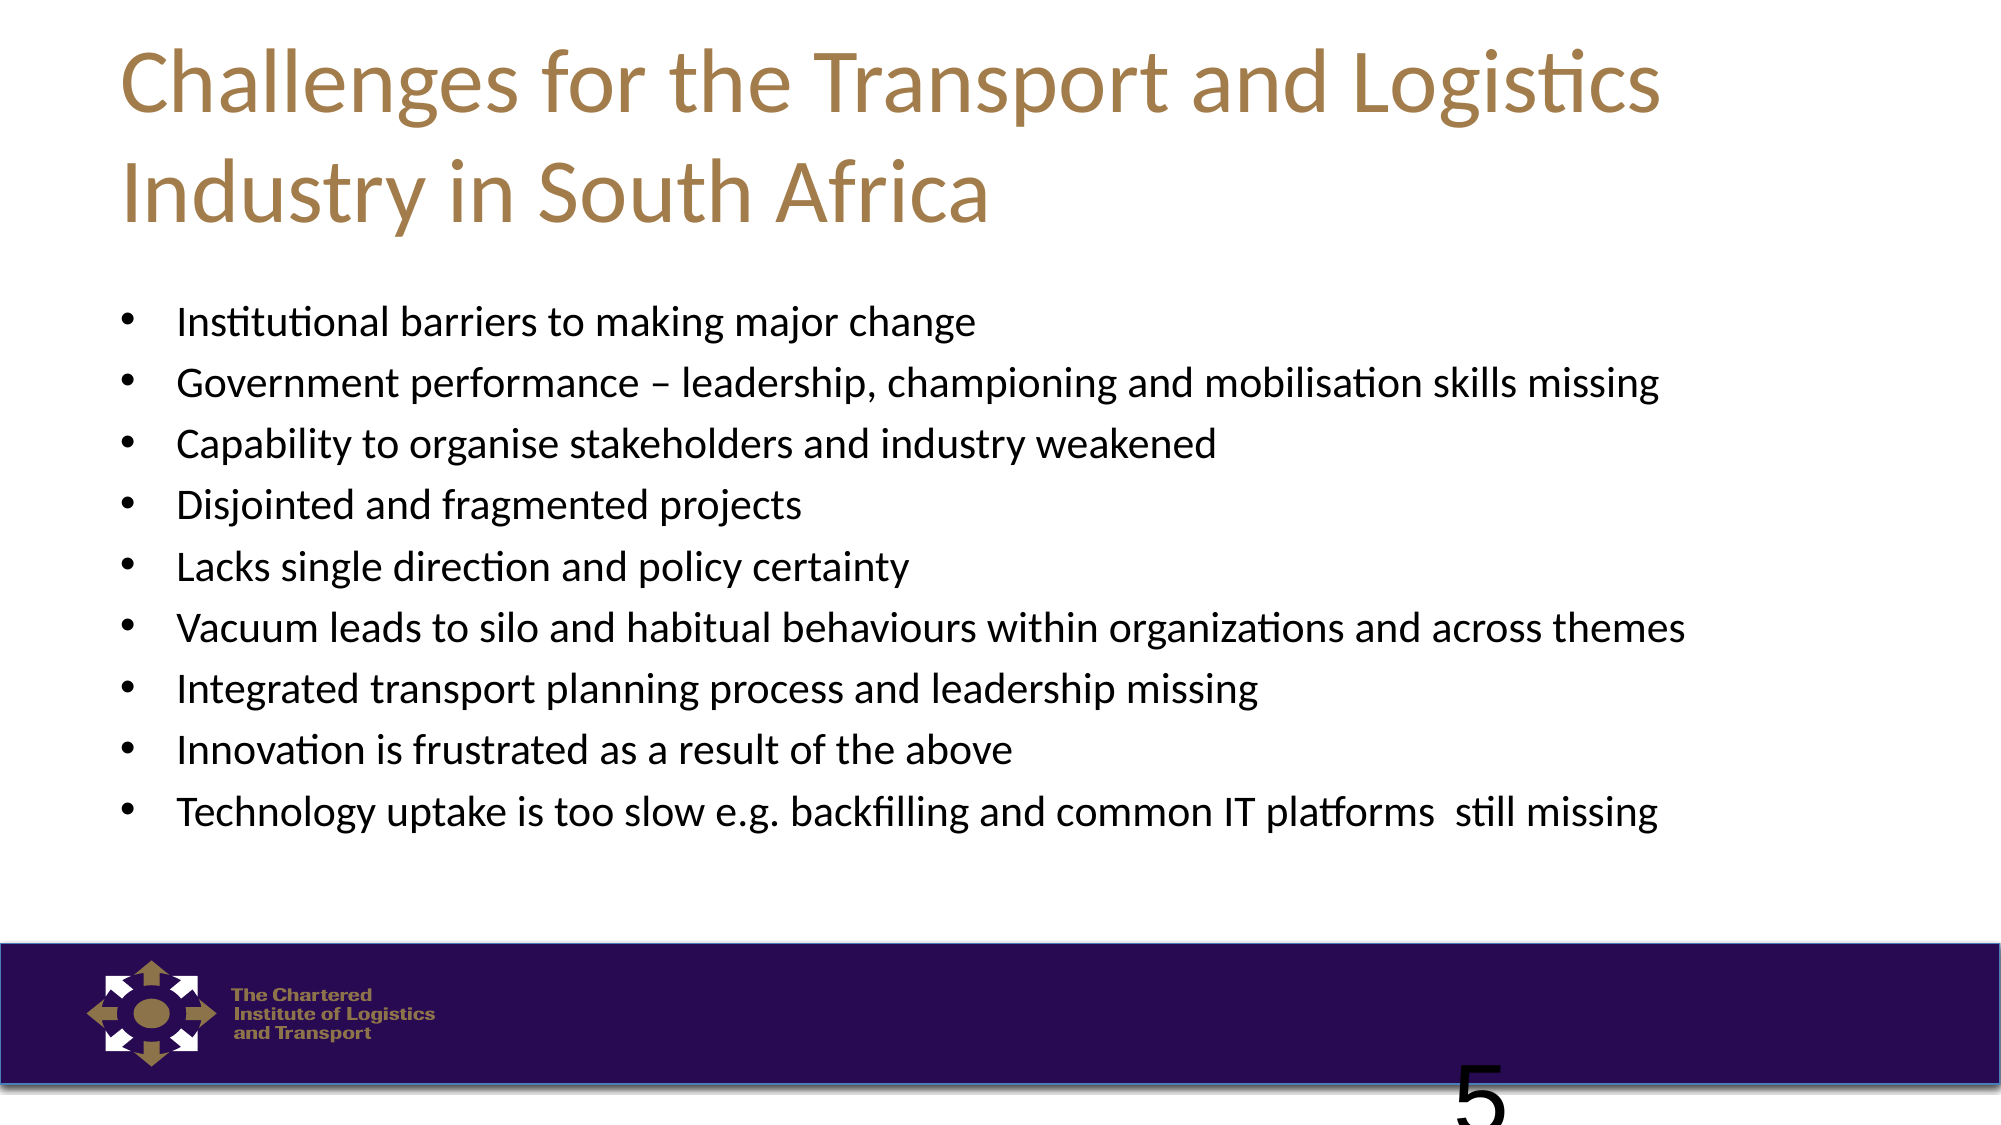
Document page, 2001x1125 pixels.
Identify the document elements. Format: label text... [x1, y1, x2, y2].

title Challenges for the Transport and Logistics Industry in South Africa [99, 11, 1900, 199]
slide_number 5 [1433, 1024, 1900, 1103]
list Institutional barriers to making major change Government performance – leadership, championing and mobilisation skills missing Capability to organise stakeholders and industry weakened Disjointed and fragmented projects Lacks single direction and policy certainty Vacuum leads to silo and habitual behaviours within organizations and across themes Integrated transport planning process and leadership missing Innovation is frustrated as a result of the above Technology uptake is too slow e.g. backfilling and common IT platforms still missing [99, 282, 1900, 1025]
